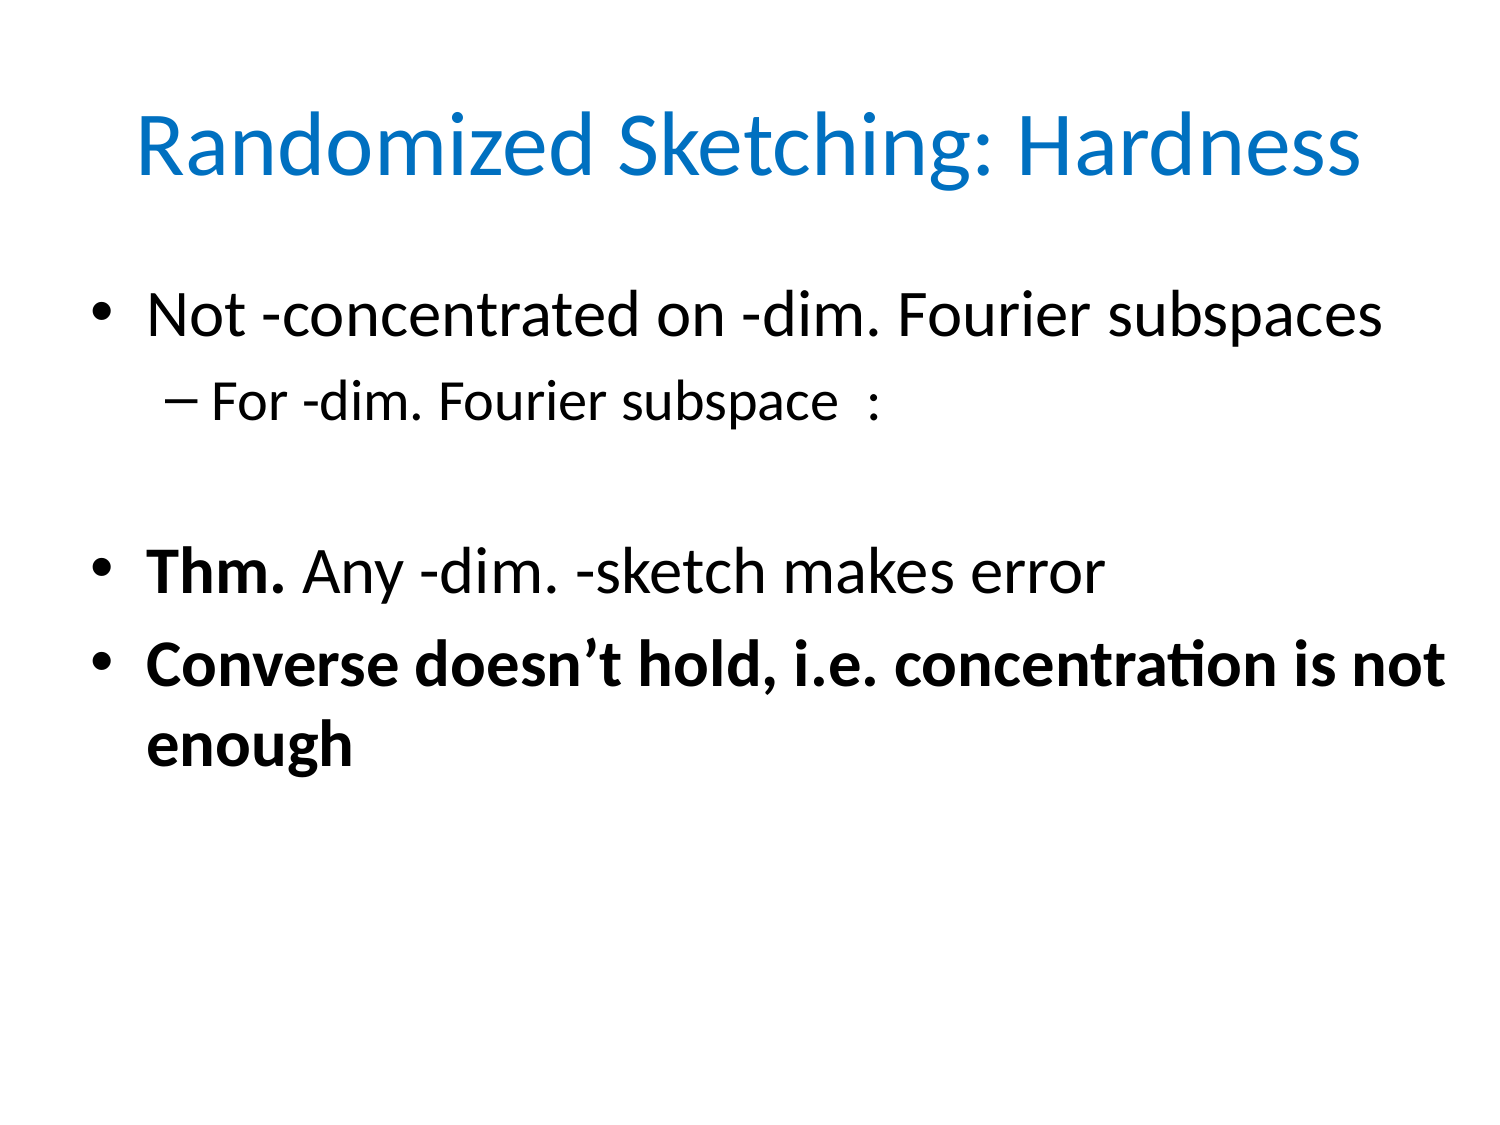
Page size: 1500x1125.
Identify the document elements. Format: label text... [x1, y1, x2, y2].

title Randomized Sketching: Hardness [75, 45, 1425, 233]
